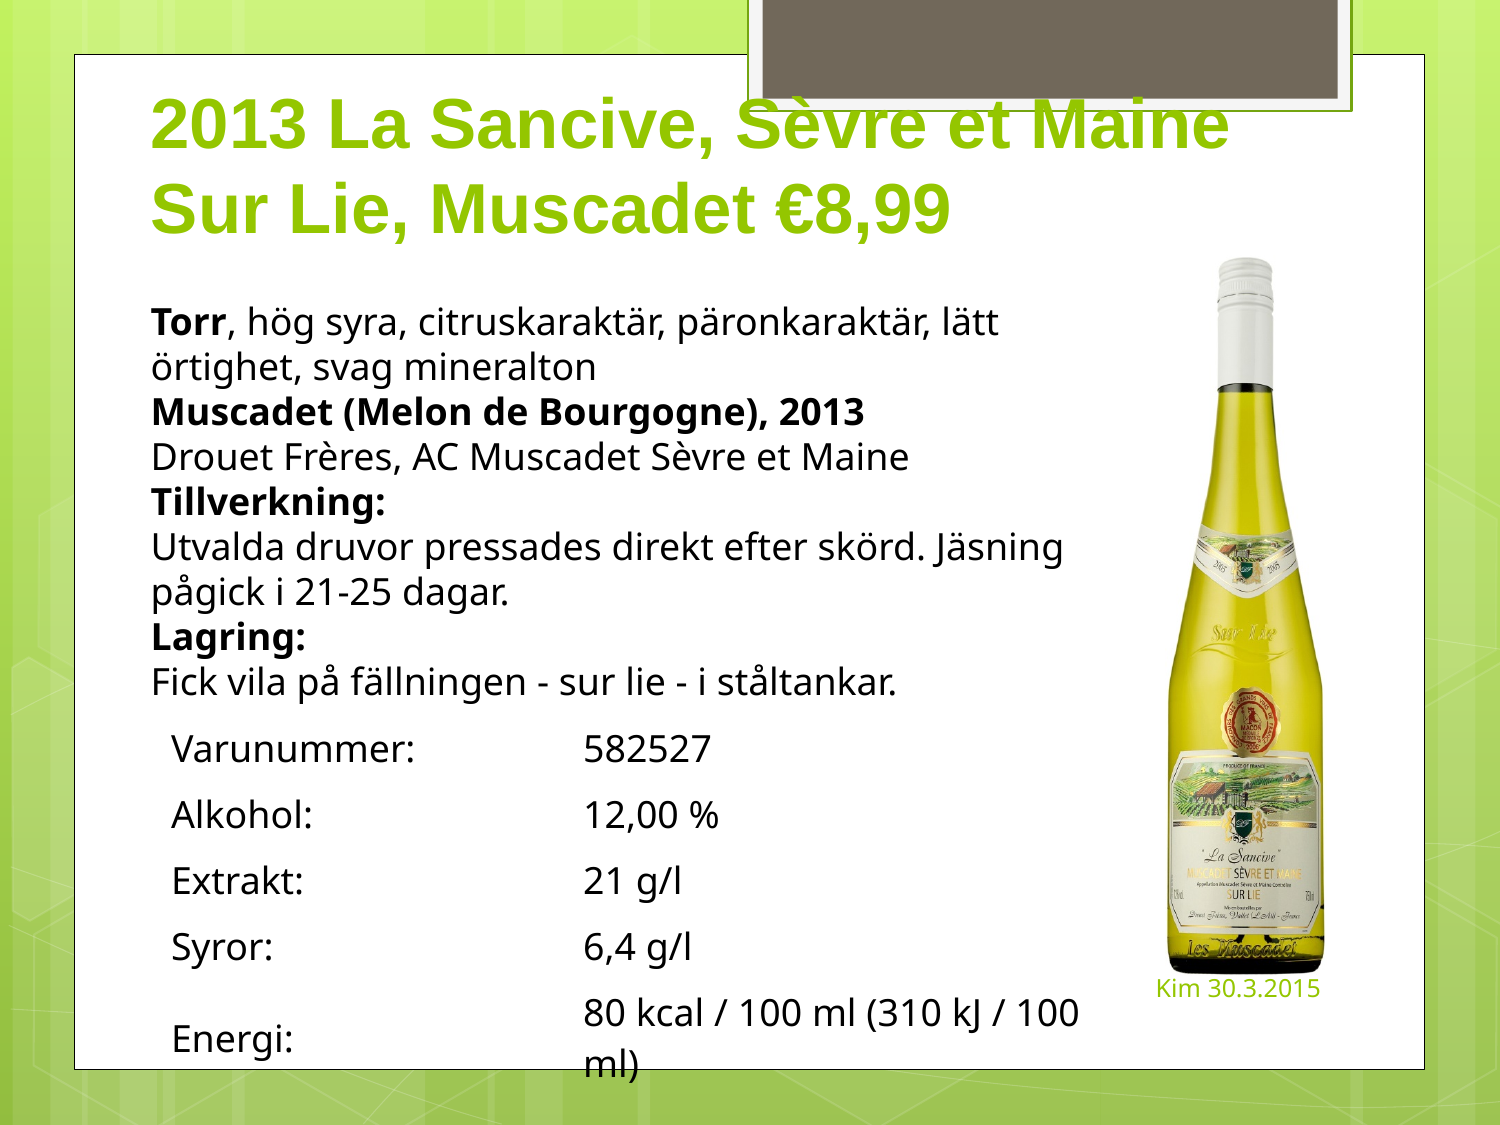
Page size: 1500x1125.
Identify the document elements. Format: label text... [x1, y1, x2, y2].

table_header Varunummer: [156, 715, 568, 781]
title 2013 La Sancive, Sèvre et Maine Sur Lie, Muscadet €8,99 [135, 67, 1289, 256]
table_cell Energi: [156, 979, 568, 1096]
text_box Torr, hög syra, citruskaraktär, päronkaraktär, lätt örtighet, svag mineralton Muscadet (Melon de Bourgogne), 2013 Drouet Frères, AC Muscadet Sèvre et Maine Tillverkning: Utvalda druvor pressades direkt efter skörd. Jäsning pågick i 21-25 dagar. Lagring: Fick vila på fällningen - sur lie - i ståltankar. [135, 290, 1119, 711]
table_header 582527 [568, 715, 1098, 781]
table_cell 12,00 % [568, 781, 1098, 847]
table_cell 6,4 g/l [568, 913, 1098, 979]
table_cell 80 kcal / 100 ml (310 kJ / 100 ml) [568, 979, 1098, 1096]
table_cell Syror: [156, 913, 568, 979]
table_cell Alkohol: [156, 781, 568, 847]
footer Kim 30.3.2015 [1098, 960, 1336, 1020]
table_cell 21 g/l [568, 847, 1098, 913]
table_cell Extrakt: [156, 847, 568, 913]
picture [1165, 255, 1327, 977]
